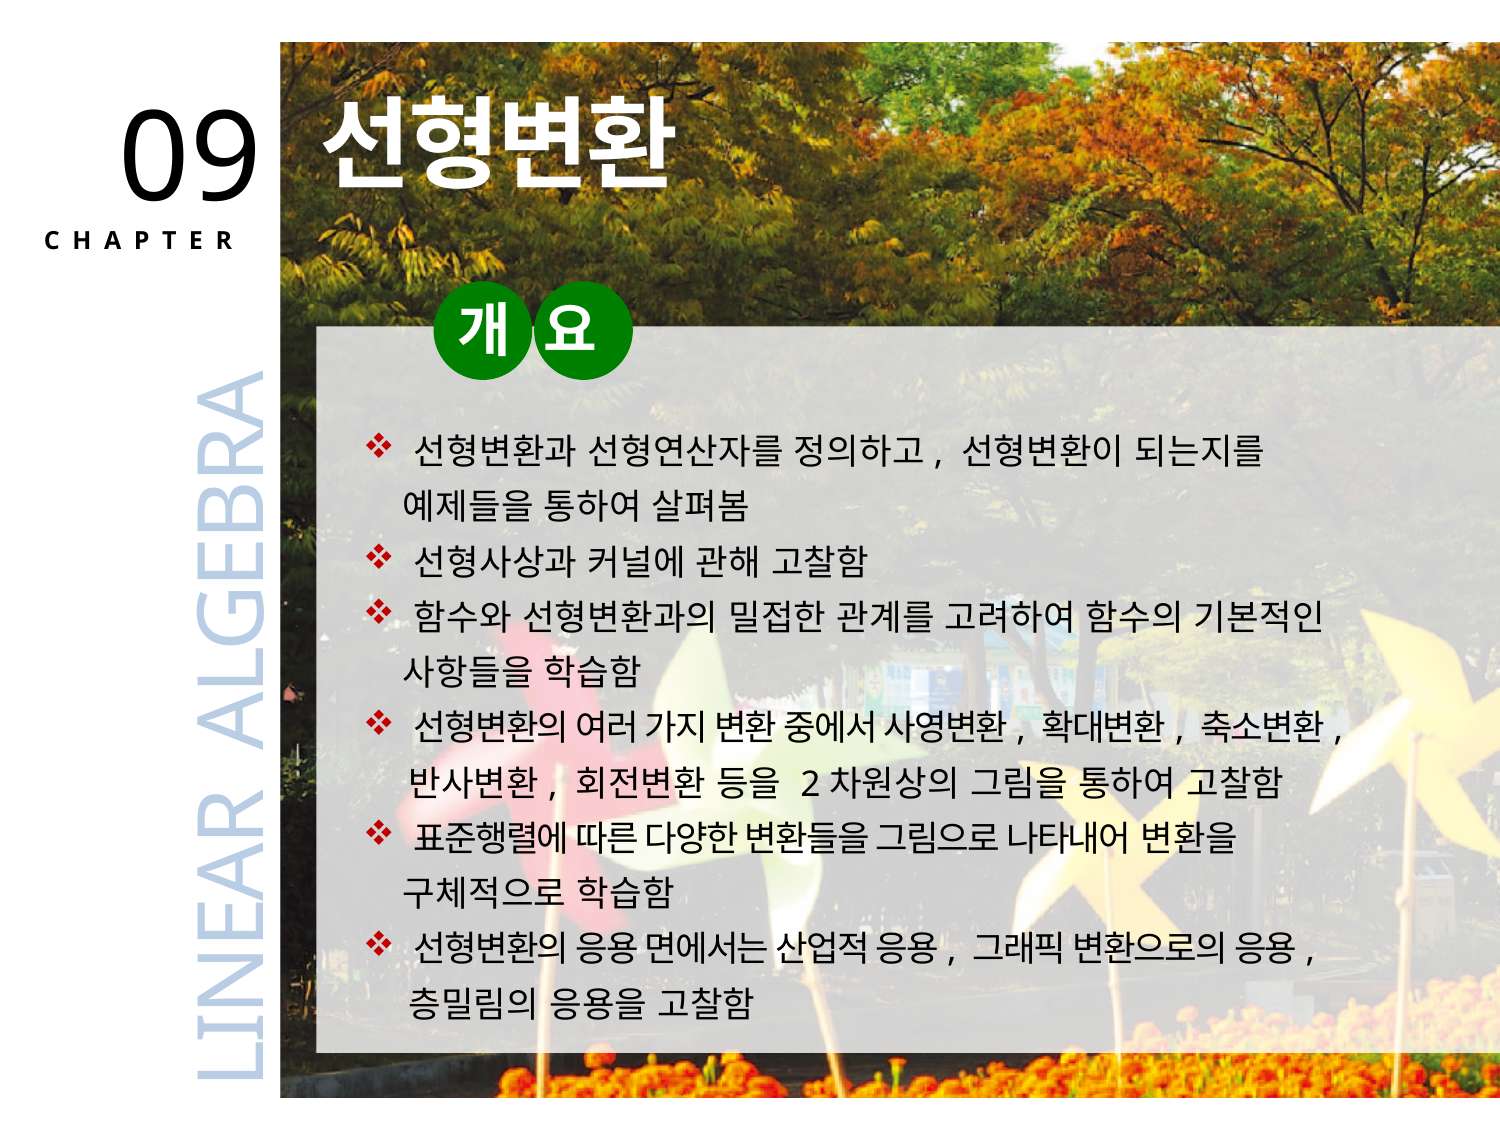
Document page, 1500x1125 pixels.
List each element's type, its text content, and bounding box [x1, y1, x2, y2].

text_box LINEAR ALGEBRA [163, 355, 276, 1103]
text_box 09 [103, 67, 273, 233]
picture [279, 42, 1500, 1098]
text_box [433, 280, 633, 381]
text_box CHAPTER [29, 216, 248, 262]
